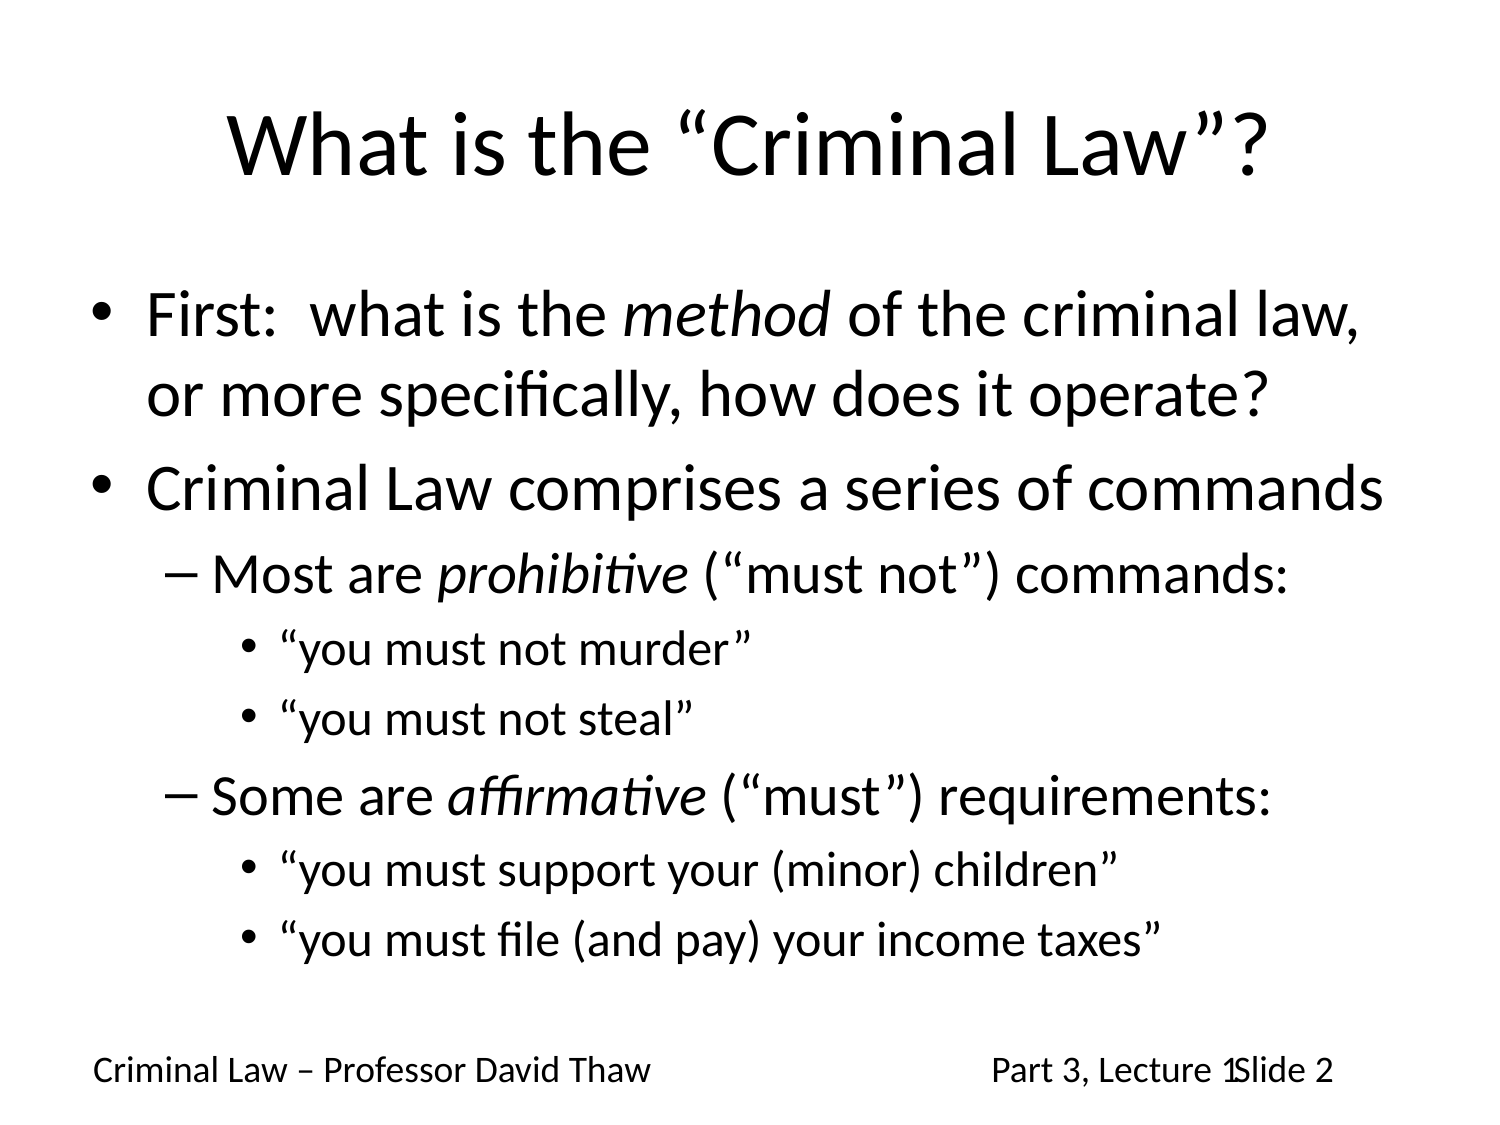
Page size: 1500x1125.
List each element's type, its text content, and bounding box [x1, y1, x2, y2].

list First: what is the method of the criminal law, or more specifically, how does it operate? Criminal Law comprises a series of commands Most are prohibitive (“must not”) commands: “you must not murder” “you must not steal” Some are affirmative (“must”) requirements: “you must support your (minor) children” “you must file (and pay) your income taxes” [75, 262, 1425, 1005]
title What is the “Criminal Law”? [75, 45, 1425, 233]
